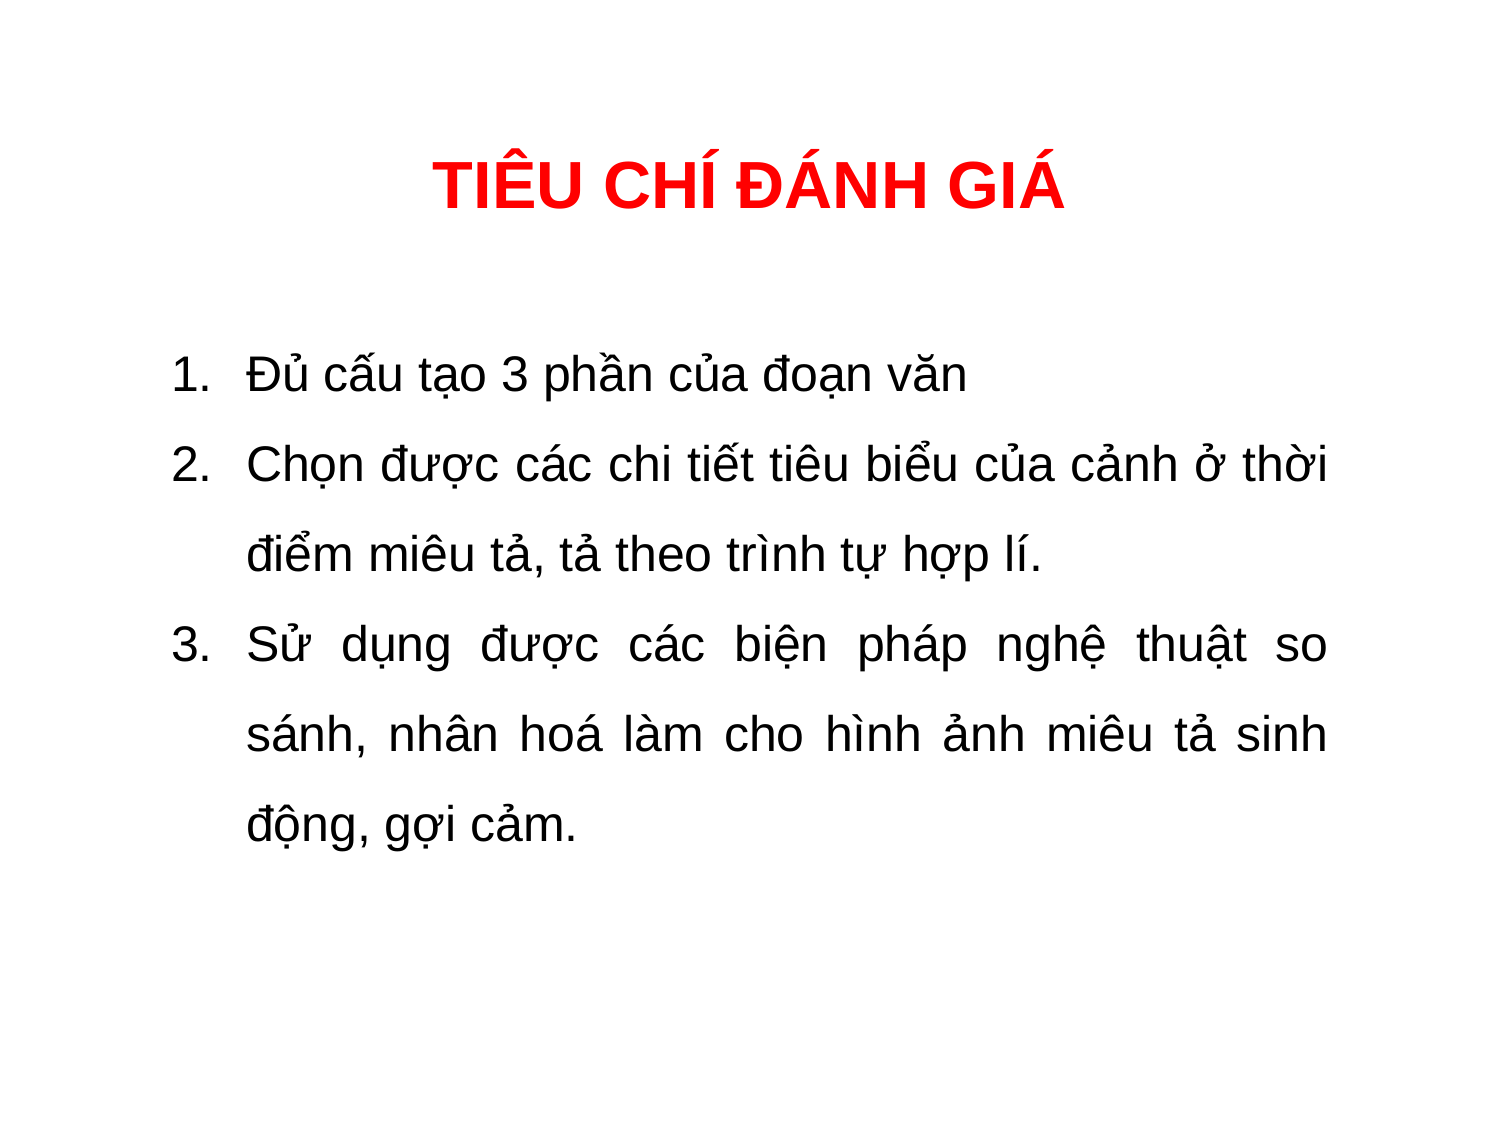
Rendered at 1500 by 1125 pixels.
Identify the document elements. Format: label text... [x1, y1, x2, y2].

text_box TIÊU CHÍ ĐÁNH GIÁ Đủ cấu tạo 3 phần của đoạn văn Chọn được các chi tiết tiêu biểu của cảnh ở thời điểm miêu tả, tả theo trình tự hợp lí. Sử dụng được các biện pháp nghệ thuật so sánh, nhân hoá làm cho hình ảnh miêu tả sinh động, gợi cảm. [156, 326, 1344, 627]
